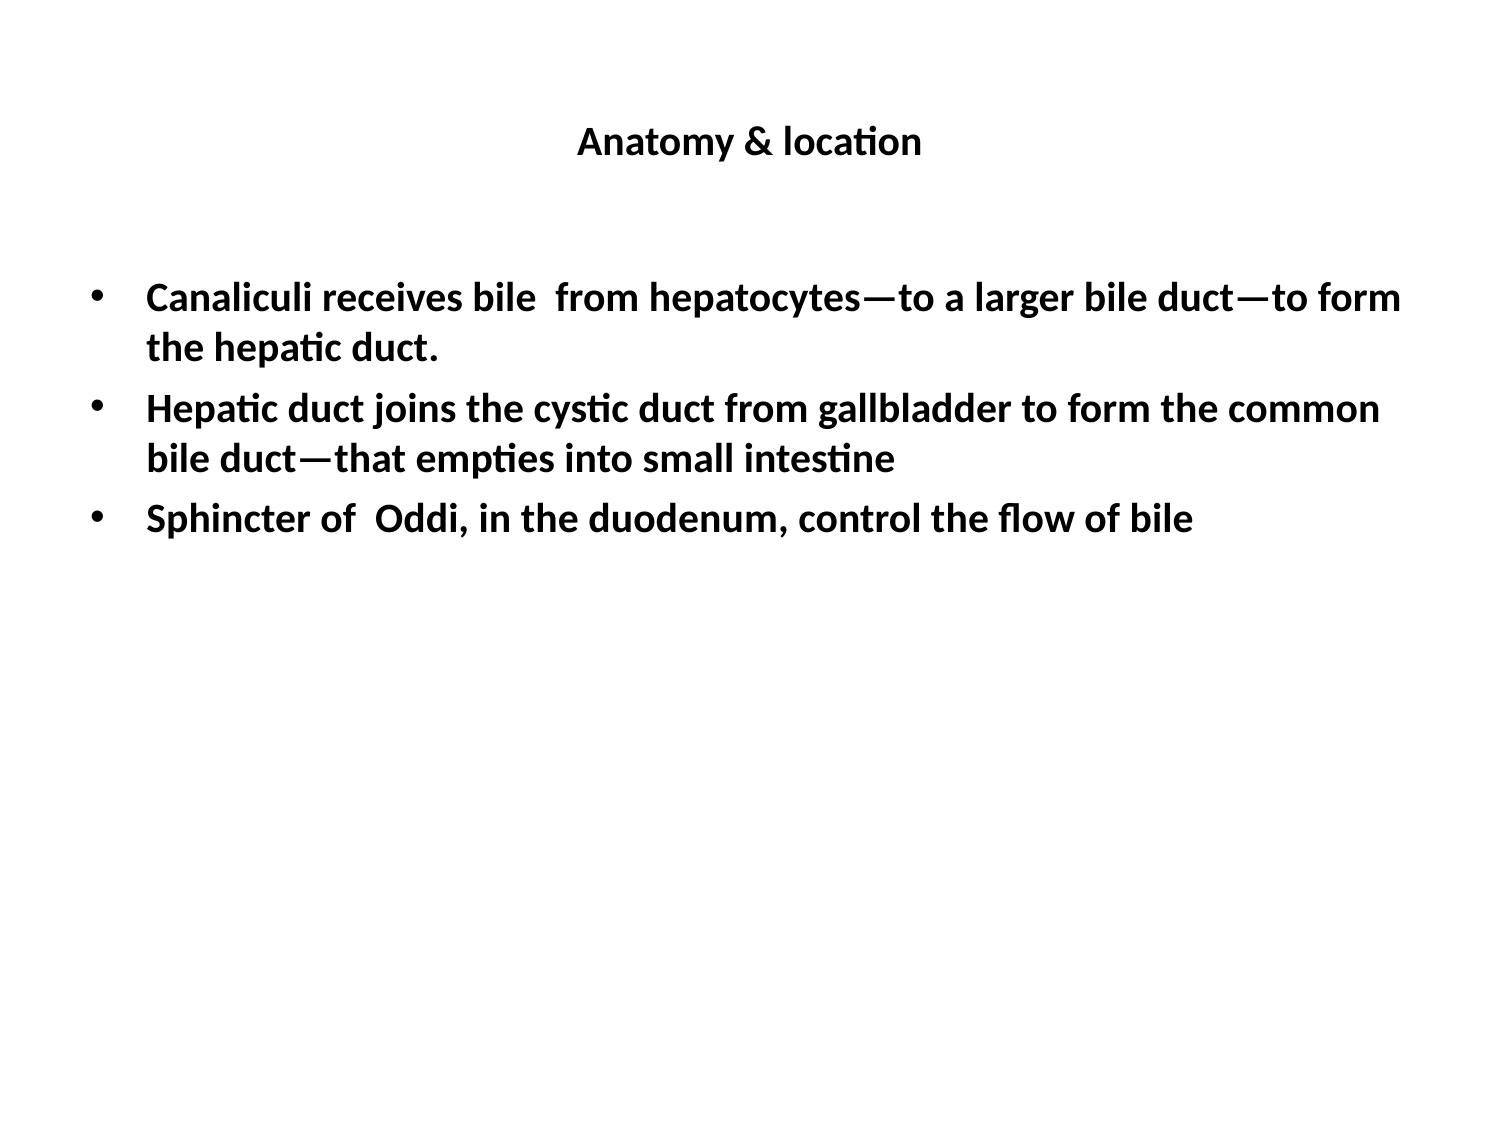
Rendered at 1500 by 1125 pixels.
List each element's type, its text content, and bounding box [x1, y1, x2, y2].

list Canaliculi receives bile from hepatocytes—to a larger bile duct—to form the hepatic duct. Hepatic duct joins the cystic duct from gallbladder to form the common bile duct—that empties into small intestine Sphincter of Oddi, in the duodenum, control the flow of bile [75, 262, 1425, 1005]
title Anatomy & location [75, 45, 1425, 233]
